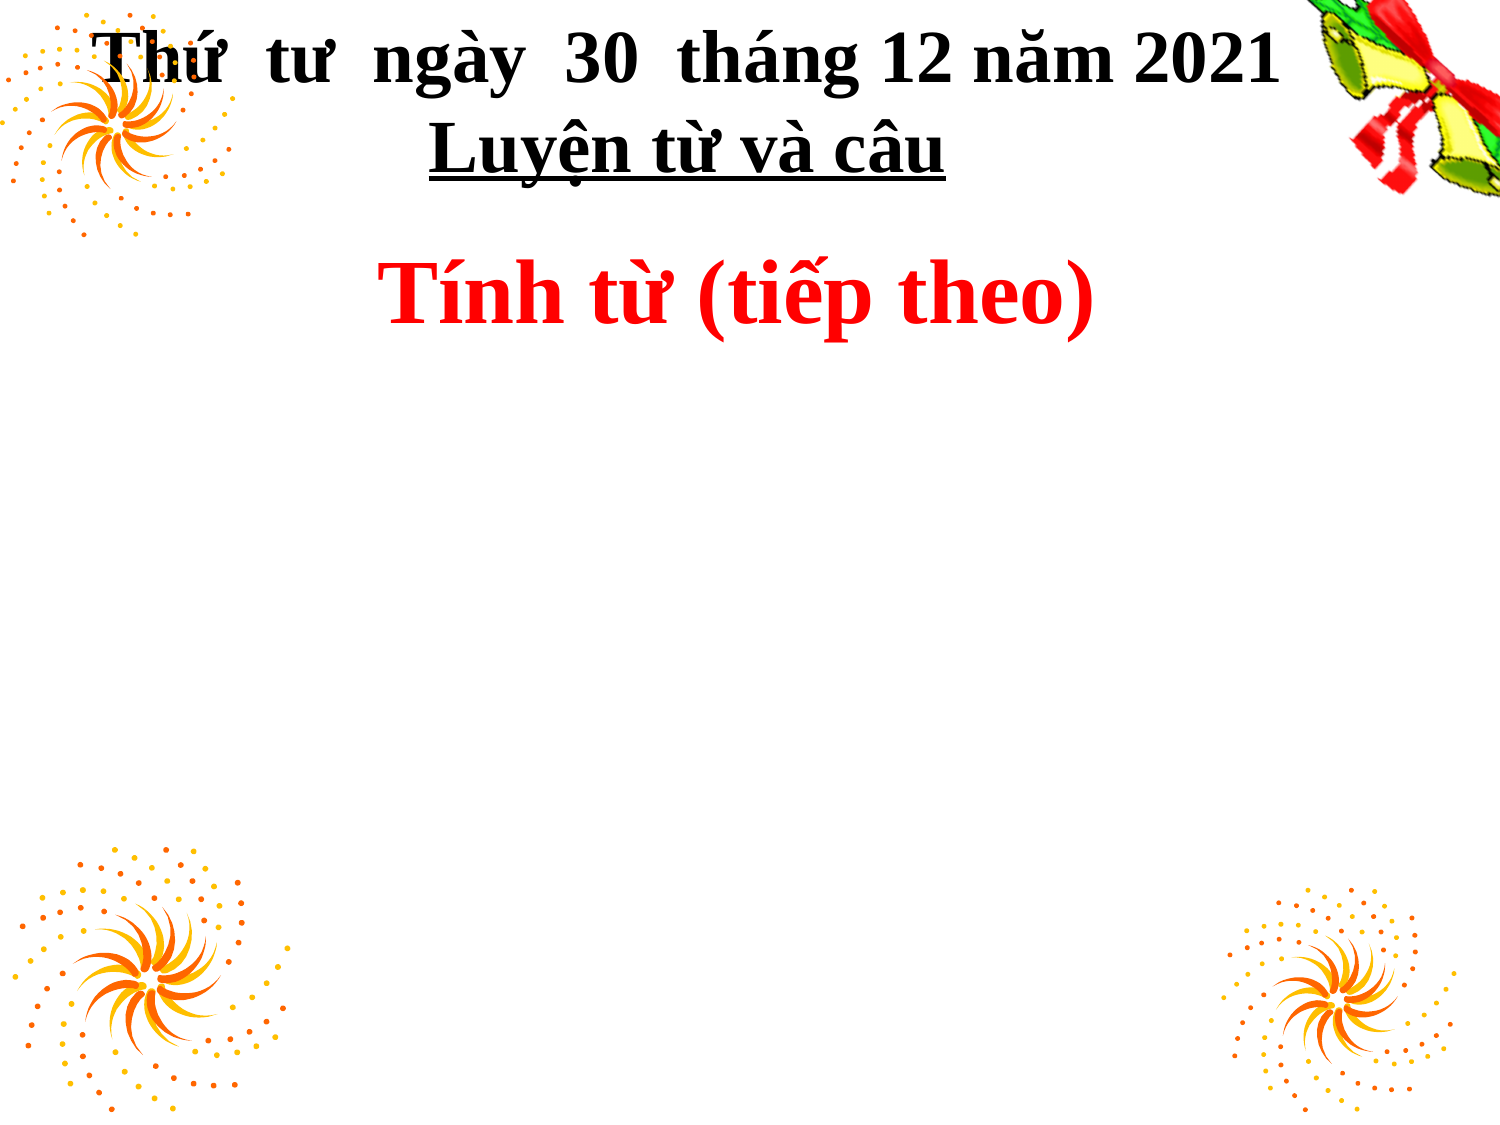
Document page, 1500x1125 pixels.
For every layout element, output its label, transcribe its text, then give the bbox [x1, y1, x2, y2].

picture [1234, 0, 1500, 285]
picture [1221, 887, 1457, 1113]
picture [12, 846, 291, 1113]
picture [0, 12, 236, 238]
text_box Thứ tư ngày 30 tháng 12 năm 2021 Luyện từ và câu [0, 0, 1283, 195]
text_box Tính từ (tiếp theo) [362, 224, 1200, 350]
